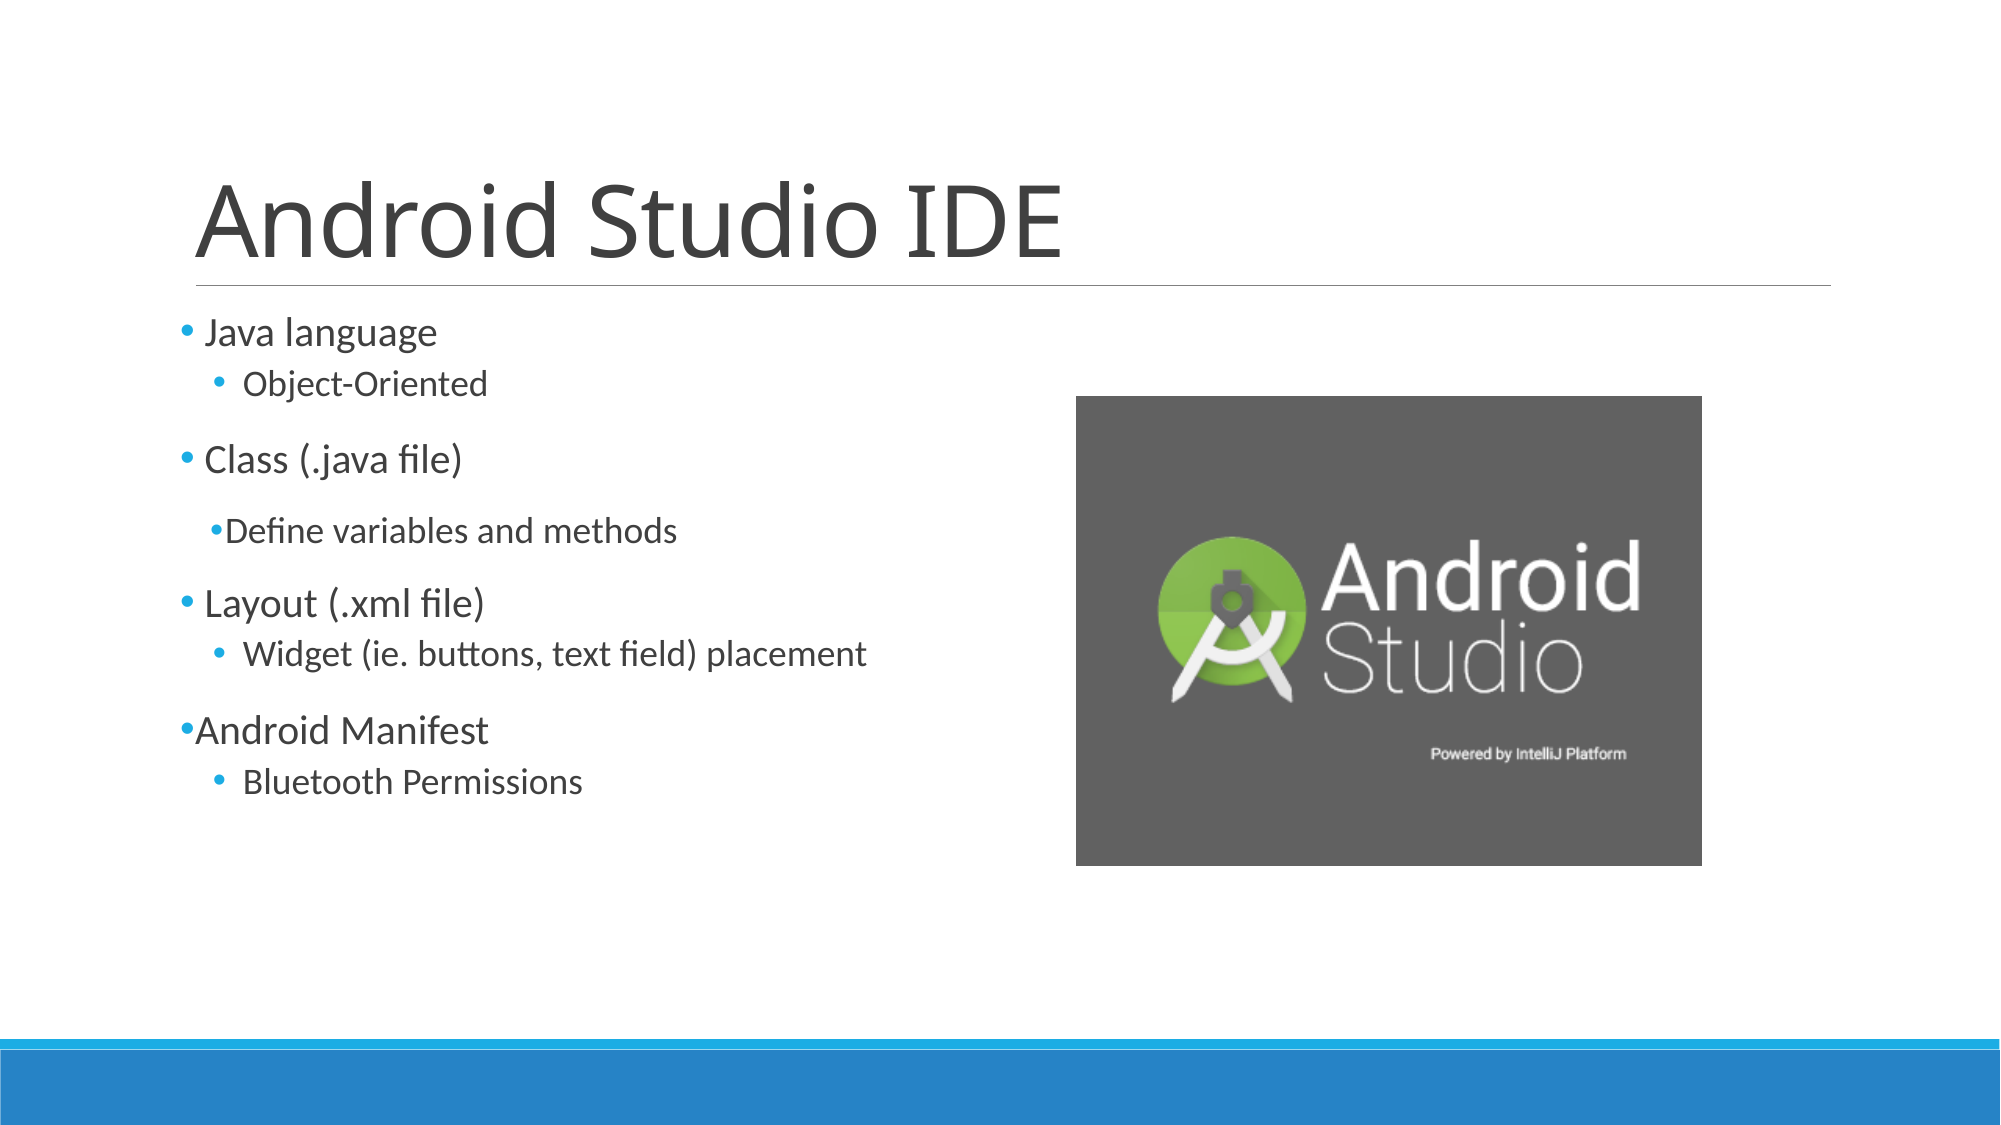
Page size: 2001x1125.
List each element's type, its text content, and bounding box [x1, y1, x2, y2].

list Java language Object-Oriented Class (.java file) Define variables and methods Layout (.xml file) Widget (ie. buttons, text field) placement Android Manifest Bluetooth Permissions [180, 302, 1830, 963]
title Android Studio IDE [180, 47, 1830, 285]
picture [1076, 396, 1703, 867]
